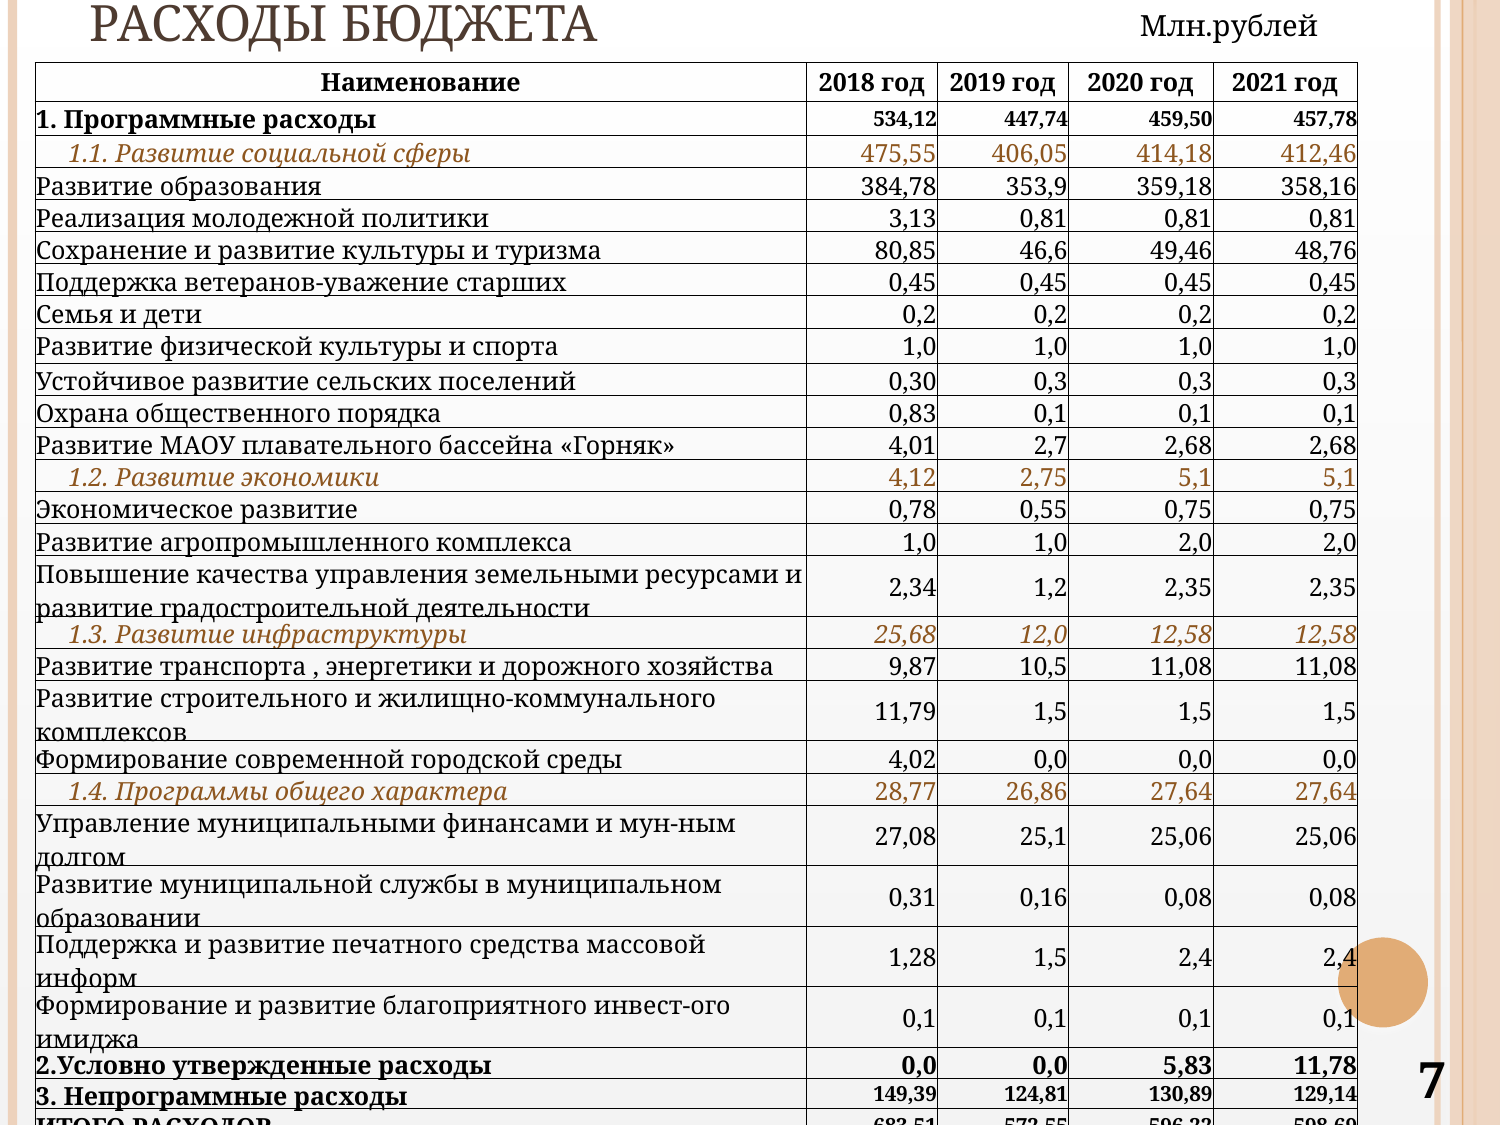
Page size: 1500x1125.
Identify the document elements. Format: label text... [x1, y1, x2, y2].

table_cell 0,1 [938, 987, 1068, 1047]
table_cell 12,58 [1069, 617, 1213, 648]
table_cell 0,31 [807, 866, 937, 926]
table_cell 2,75 [938, 460, 1068, 491]
table_cell Развитие образования [36, 168, 806, 199]
table_cell 11,78 [1214, 1048, 1357, 1078]
table_cell Поддержка и развитие печатного средства массовой информ [36, 927, 806, 986]
table_cell 0,45 [1214, 264, 1357, 295]
table_cell 0,78 [807, 492, 937, 523]
table_header Наименование [36, 63, 806, 101]
table_cell 2,35 [1214, 556, 1357, 616]
table_cell 598,69 [1214, 1109, 1357, 1125]
table_cell Семья и дети [36, 296, 806, 328]
table_cell 358,16 [1214, 168, 1357, 199]
table_cell 0,45 [1069, 264, 1213, 295]
table_cell 1,2 [938, 556, 1068, 616]
table_cell 0,55 [938, 492, 1068, 523]
table_cell 0,0 [807, 1048, 937, 1078]
table_cell 0,08 [1214, 866, 1357, 926]
table_header 2018 год [807, 63, 937, 101]
table_cell Сохранение и развитие культуры и туризма [36, 232, 806, 263]
table_cell 0,1 [1069, 396, 1213, 427]
table_cell 0,3 [1214, 364, 1357, 395]
table_cell 0,81 [1069, 200, 1213, 231]
table_cell 5,1 [1069, 460, 1213, 491]
table_cell 25,68 [807, 617, 937, 648]
table_cell 12,58 [1214, 617, 1357, 648]
table_cell 4,02 [807, 741, 937, 773]
table_cell 80,85 [807, 232, 937, 263]
table_cell 2,0 [1069, 524, 1213, 555]
table_cell Развитие транспорта , энергетики и дорожного хозяйства [36, 649, 806, 680]
table_cell 0,1 [1069, 987, 1213, 1047]
table_cell 534,12 [807, 102, 937, 135]
table_cell 25,1 [938, 806, 1068, 865]
table_cell Формирование современной городской среды [36, 741, 806, 773]
table_cell 0,1 [1214, 396, 1357, 427]
table_cell 2,68 [1069, 428, 1213, 459]
table_cell 0,45 [807, 264, 937, 295]
table_cell 3,13 [807, 200, 937, 231]
table_cell 0,3 [1069, 364, 1213, 395]
table_cell 0,81 [1214, 200, 1357, 231]
table_cell 1. Программные расходы [36, 102, 806, 135]
table_cell 0,2 [1069, 296, 1213, 328]
table_cell 1.4. Программы общего характера [36, 774, 806, 805]
table_cell 2,7 [938, 428, 1068, 459]
table_cell 2,0 [1214, 524, 1357, 555]
table_cell Повышение качества управления земельными ресурсами и развитие градостроительной деятельности [36, 556, 806, 616]
table_cell 384,78 [807, 168, 937, 199]
table_cell 1,0 [1214, 329, 1357, 363]
table_cell 2,34 [807, 556, 937, 616]
table_cell 11,08 [1214, 649, 1357, 680]
title Расходы бюджета [75, 0, 739, 59]
table_cell 11,08 [1069, 649, 1213, 680]
table_cell 572,55 [938, 1109, 1068, 1125]
table_cell 0,75 [1069, 492, 1213, 523]
table_cell Развитие муниципальной службы в муниципальном образовании [36, 866, 806, 926]
table_cell 1.1. Развитие социальной сферы [36, 136, 806, 167]
table_cell 414,18 [1069, 136, 1213, 167]
table_cell Формирование и развитие благоприятного инвест-ого имиджа [36, 987, 806, 1047]
table_cell 27,08 [807, 806, 937, 865]
table_cell 0,2 [938, 296, 1068, 328]
table_cell Реализация молодежной политики [36, 200, 806, 231]
slide_number 7 [1382, 1039, 1483, 1125]
table_cell 12,0 [938, 617, 1068, 648]
table_cell 0,81 [938, 200, 1068, 231]
table_cell 28,77 [807, 774, 937, 805]
table_cell 4,12 [807, 460, 937, 491]
table_cell 27,64 [1069, 774, 1213, 805]
table_header 2019 год [938, 63, 1068, 101]
table_cell 2.Условно утвержденные расходы [36, 1048, 806, 1078]
table_cell 0,45 [938, 264, 1068, 295]
table_cell 1,0 [807, 524, 937, 555]
table_cell 1,5 [1214, 681, 1357, 740]
table_cell 1,5 [938, 681, 1068, 740]
table_cell 1,0 [938, 329, 1068, 363]
table_cell 0,2 [1214, 296, 1357, 328]
table_cell 27,64 [1214, 774, 1357, 805]
table_cell 124,81 [938, 1079, 1068, 1108]
table_cell 48,76 [1214, 232, 1357, 263]
table_cell 1,5 [1069, 681, 1213, 740]
table_cell 457,78 [1214, 102, 1357, 135]
table_cell 0,1 [938, 396, 1068, 427]
table_cell Развитие агропромышленного комплекса [36, 524, 806, 555]
table_cell 46,6 [938, 232, 1068, 263]
table_cell 3. Непрограммные расходы [36, 1079, 806, 1108]
table_cell Развитие физической культуры и спорта [36, 329, 806, 363]
table_cell 5,1 [1214, 460, 1357, 491]
table_cell 1,0 [1069, 329, 1213, 363]
table_cell 0,30 [807, 364, 937, 395]
table_cell 1,5 [938, 927, 1068, 986]
table_cell Устойчивое развитие сельских поселений [36, 364, 806, 395]
table_cell 353,9 [938, 168, 1068, 199]
table_cell Поддержка ветеранов-уважение старших [36, 264, 806, 295]
table_cell 0,16 [938, 866, 1068, 926]
table_cell 0,0 [1069, 741, 1213, 773]
table_cell 0,0 [938, 1048, 1068, 1078]
table_cell 406,05 [938, 136, 1068, 167]
table_cell 0,2 [807, 296, 937, 328]
table_cell 0,1 [807, 987, 937, 1047]
table_cell 1,0 [807, 329, 937, 363]
table_cell 130,89 [1069, 1079, 1213, 1108]
table_header 2020 год [1069, 63, 1213, 101]
table_cell Управление муниципальными финансами и мун-ным долгом [36, 806, 806, 865]
table_cell 0,3 [938, 364, 1068, 395]
table_cell 475,55 [807, 136, 937, 167]
table_cell ИТОГО РАСХОДОВ [36, 1109, 806, 1125]
table_cell 4,01 [807, 428, 937, 459]
table_cell 26,86 [938, 774, 1068, 805]
table_cell 2,35 [1069, 556, 1213, 616]
table_cell 1,28 [807, 927, 937, 986]
table_cell 149,39 [807, 1079, 937, 1108]
table_cell Развитие строительного и жилищно-коммунального комплексов [36, 681, 806, 740]
table_cell 25,06 [1214, 806, 1357, 865]
table_cell 0,0 [1214, 741, 1357, 773]
table_cell 683,51 [807, 1109, 937, 1125]
table_cell 2,4 [1069, 927, 1213, 986]
table_cell Охрана общественного порядка [36, 396, 806, 427]
table_cell 0,1 [1214, 987, 1357, 1047]
table_cell 0,75 [1214, 492, 1357, 523]
table_cell 1,0 [938, 524, 1068, 555]
table_cell Экономическое развитие [36, 492, 806, 523]
table_cell 2,4 [1214, 927, 1357, 986]
table_header 2021 год [1214, 63, 1357, 101]
table_cell 412,46 [1214, 136, 1357, 167]
table_cell 11,79 [807, 681, 937, 740]
table_cell 596,22 [1069, 1109, 1213, 1125]
table_cell 447,74 [938, 102, 1068, 135]
table_cell 359,18 [1069, 168, 1213, 199]
table_cell 0,08 [1069, 866, 1213, 926]
table_cell 0,83 [807, 396, 937, 427]
table_cell 5,83 [1069, 1048, 1213, 1078]
table_cell 1.3. Развитие инфраструктуры [36, 617, 806, 648]
table_cell 0,0 [938, 741, 1068, 773]
text_box Млн.рублей [1124, 0, 1348, 50]
table_cell 10,5 [938, 649, 1068, 680]
table_cell 2,68 [1214, 428, 1357, 459]
table_cell 129,14 [1214, 1079, 1357, 1108]
table_cell 9,87 [807, 649, 937, 680]
table_cell 459,50 [1069, 102, 1213, 135]
table_cell 49,46 [1069, 232, 1213, 263]
table_cell 1.2. Развитие экономики [36, 460, 806, 491]
table_cell 25,06 [1069, 806, 1213, 865]
table_cell Развитие МАОУ плавательного бассейна «Горняк» [36, 428, 806, 459]
